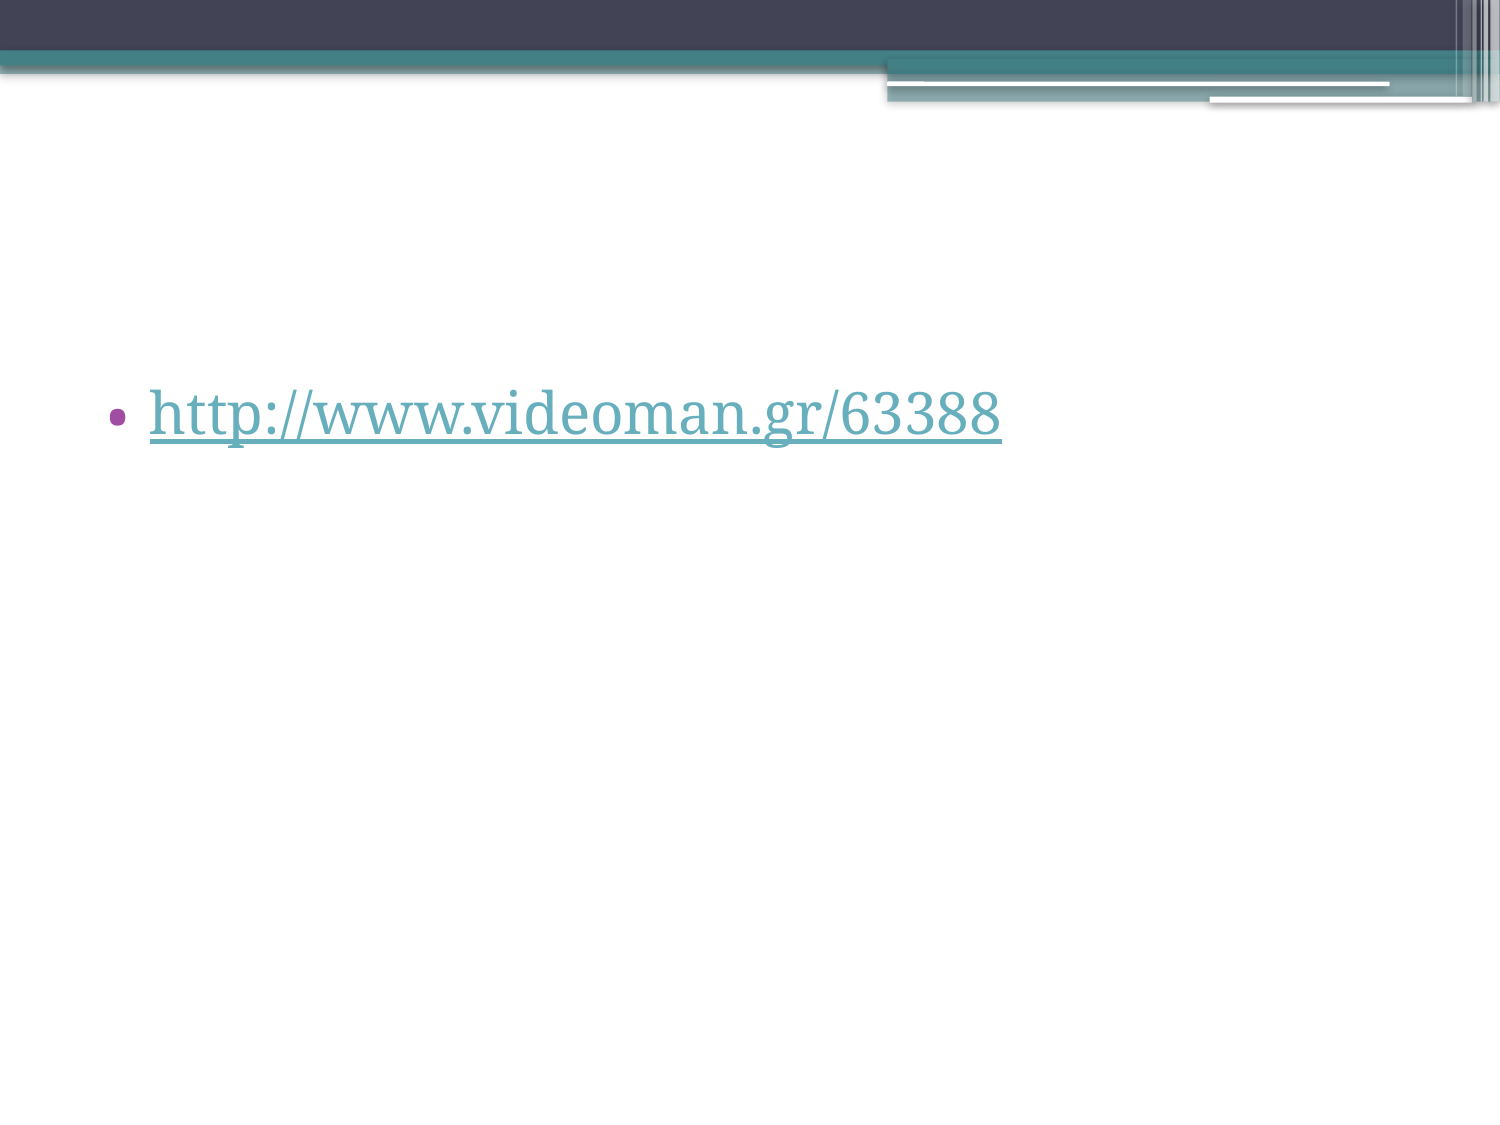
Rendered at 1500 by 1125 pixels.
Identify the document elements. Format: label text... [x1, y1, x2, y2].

list http://www.videoman.gr/63388 [75, 368, 1425, 1079]
